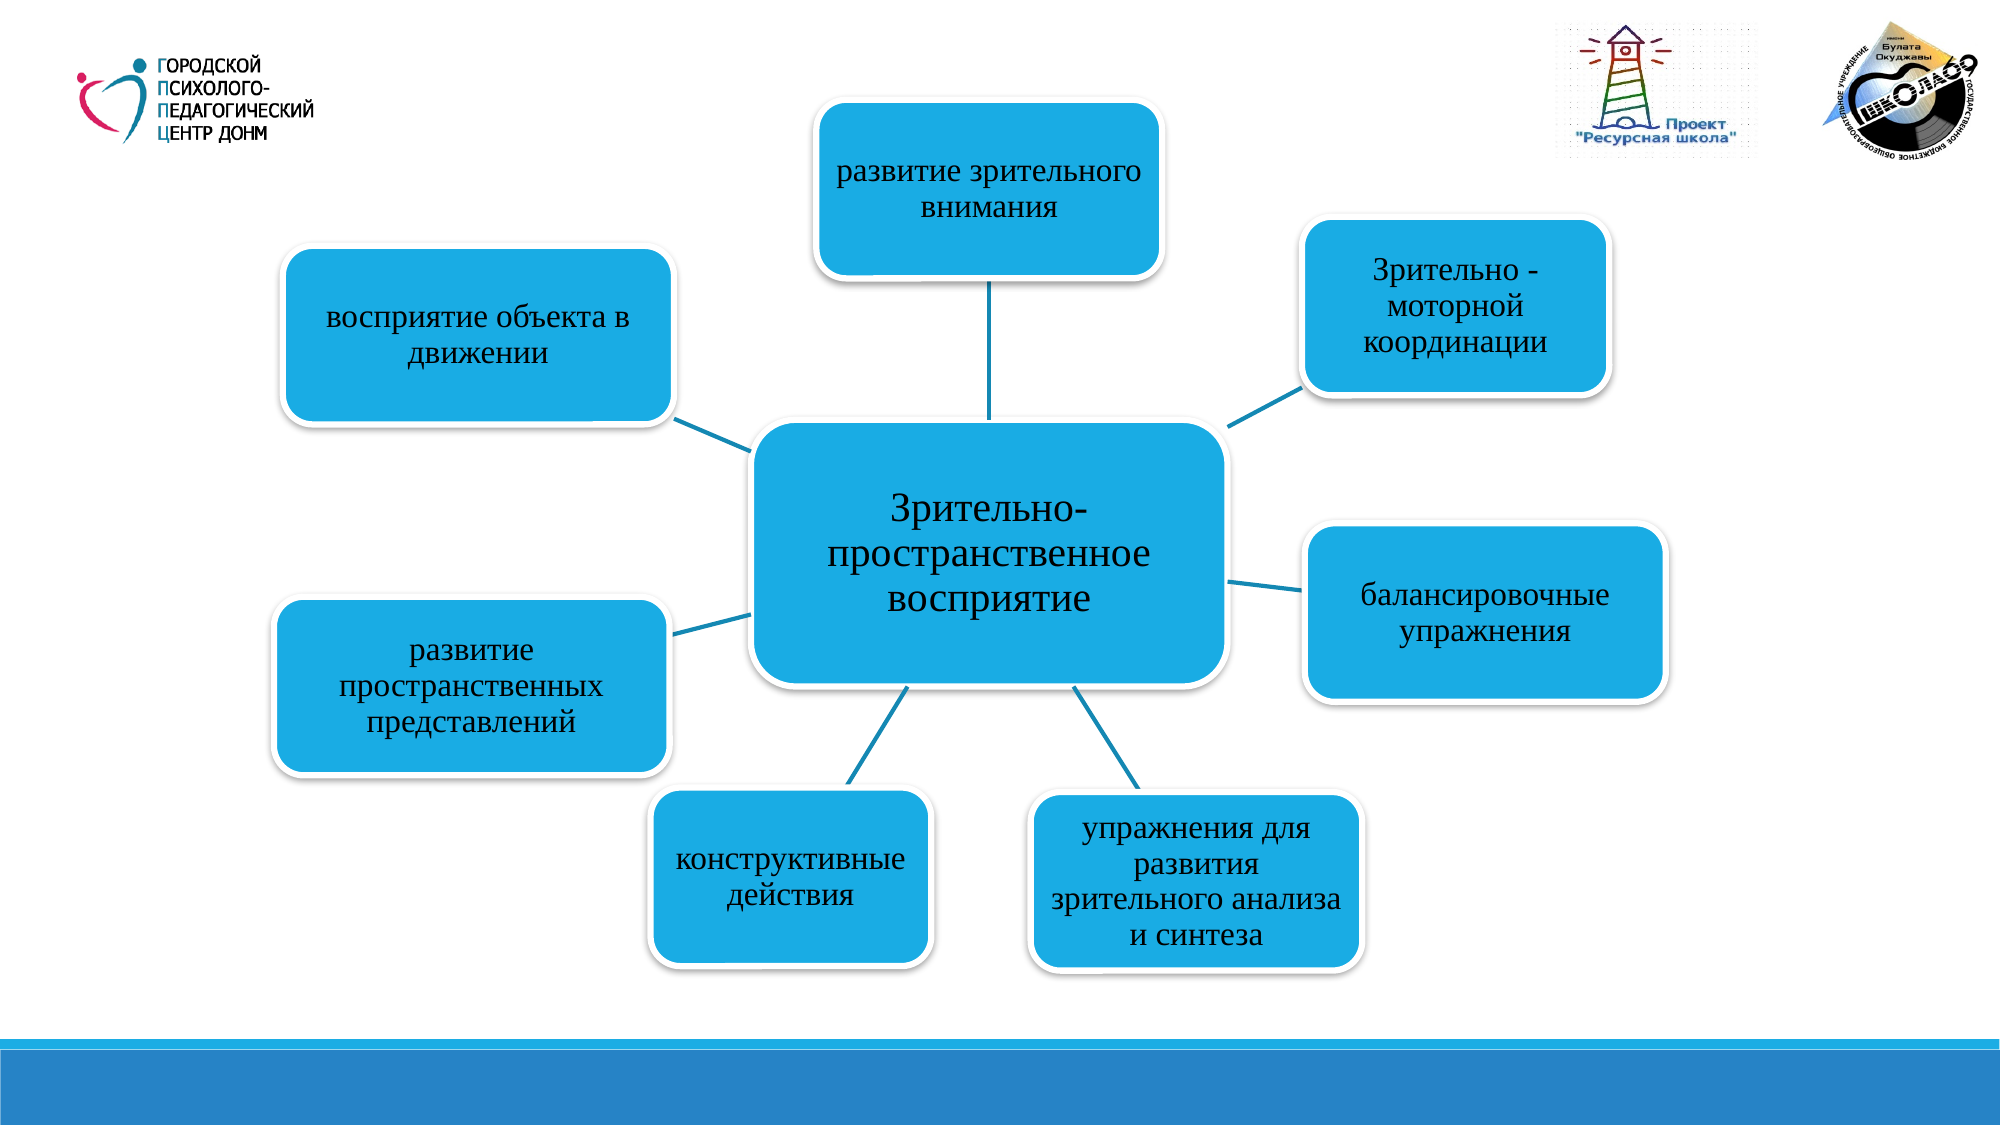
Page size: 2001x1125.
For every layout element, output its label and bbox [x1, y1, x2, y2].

picture [54, 41, 336, 158]
text_box [273, 99, 1667, 971]
picture [1554, 20, 1760, 158]
picture [1817, 7, 1997, 176]
